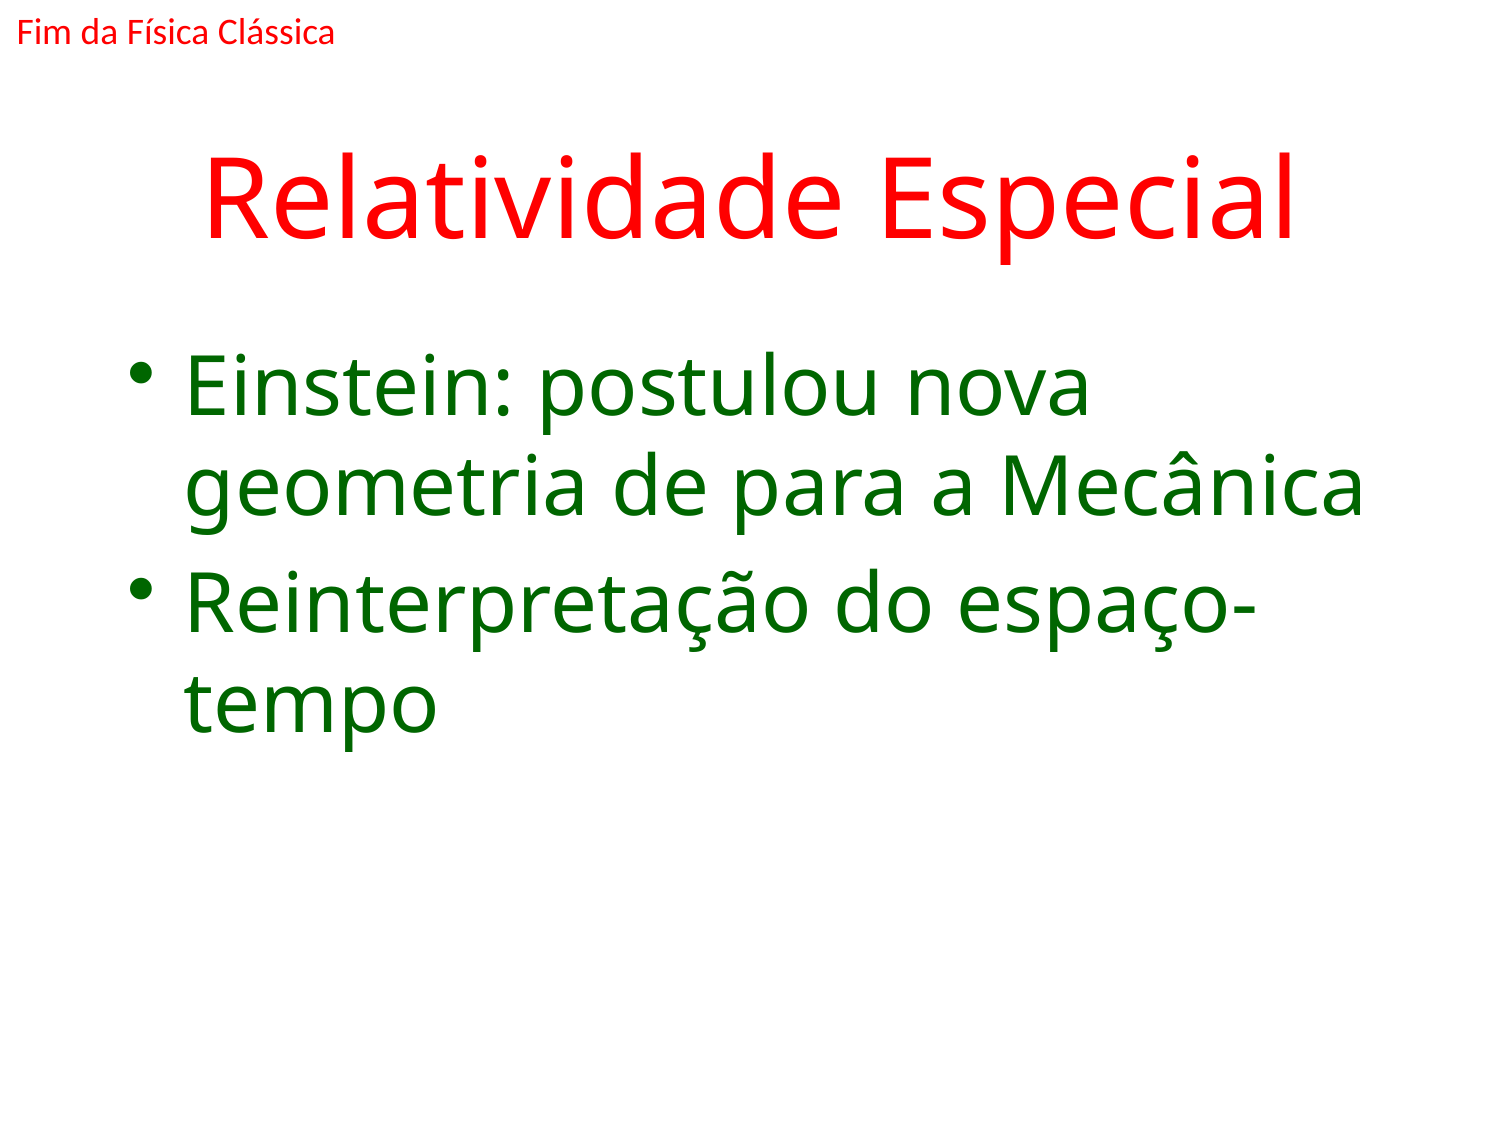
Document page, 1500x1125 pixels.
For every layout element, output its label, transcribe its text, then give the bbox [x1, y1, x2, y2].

title Relatividade Especial [112, 99, 1388, 288]
list Einstein: postulou nova geometria de para a Mecânica Reinterpretação do espaço-tempo [112, 324, 1388, 1001]
text_box Fim da Física Clássica [1, 0, 352, 60]
